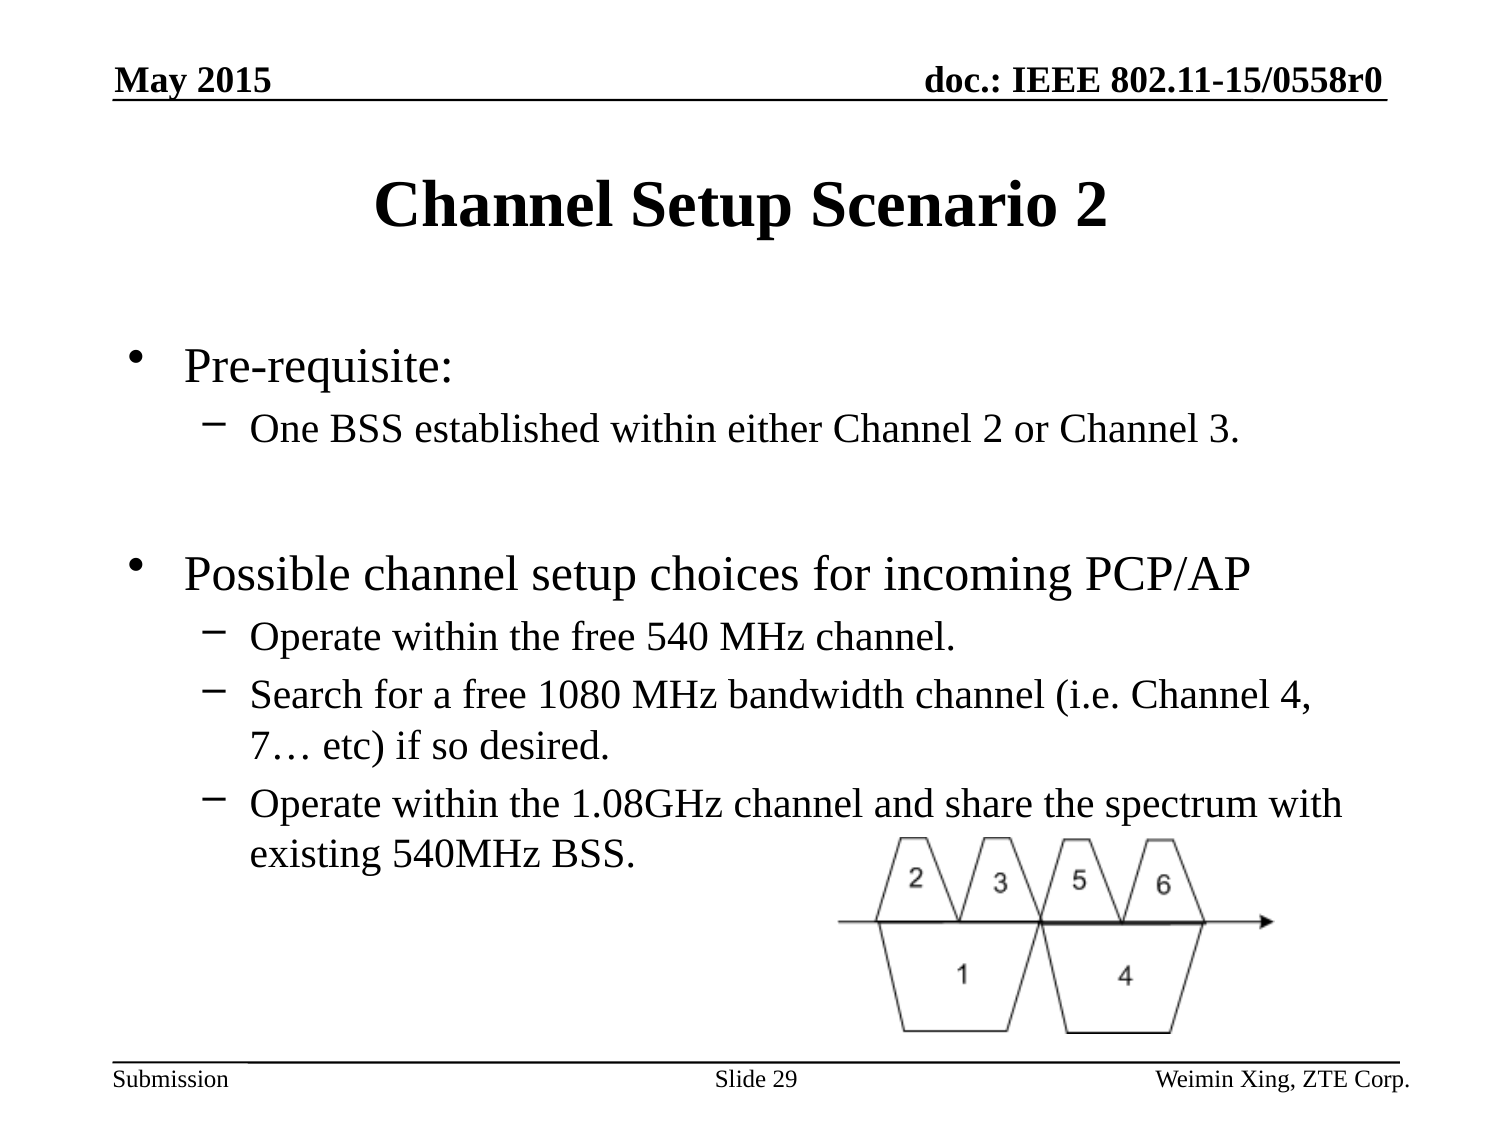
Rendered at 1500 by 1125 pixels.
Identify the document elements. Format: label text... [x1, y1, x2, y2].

slide_number Slide 29 [712, 1061, 800, 1093]
title Channel Setup Scenario 2 [112, 112, 1388, 288]
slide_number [114, 54, 274, 101]
text_box Weimin Xing, ZTE Corp. [1155, 1062, 1411, 1093]
picture [837, 837, 1276, 1034]
list Pre-requisite: One BSS established within either Channel 2 or Channel 3. Possible channel setup choices for incoming PCP/AP Operate within the free 540 MHz channel. Search for a free 1080 MHz bandwidth channel (i.e. Channel 4, 7… etc) if so desired. Operate within the 1.08GHz channel and share the spectrum with existing 540MHz BSS. [112, 324, 1388, 938]
